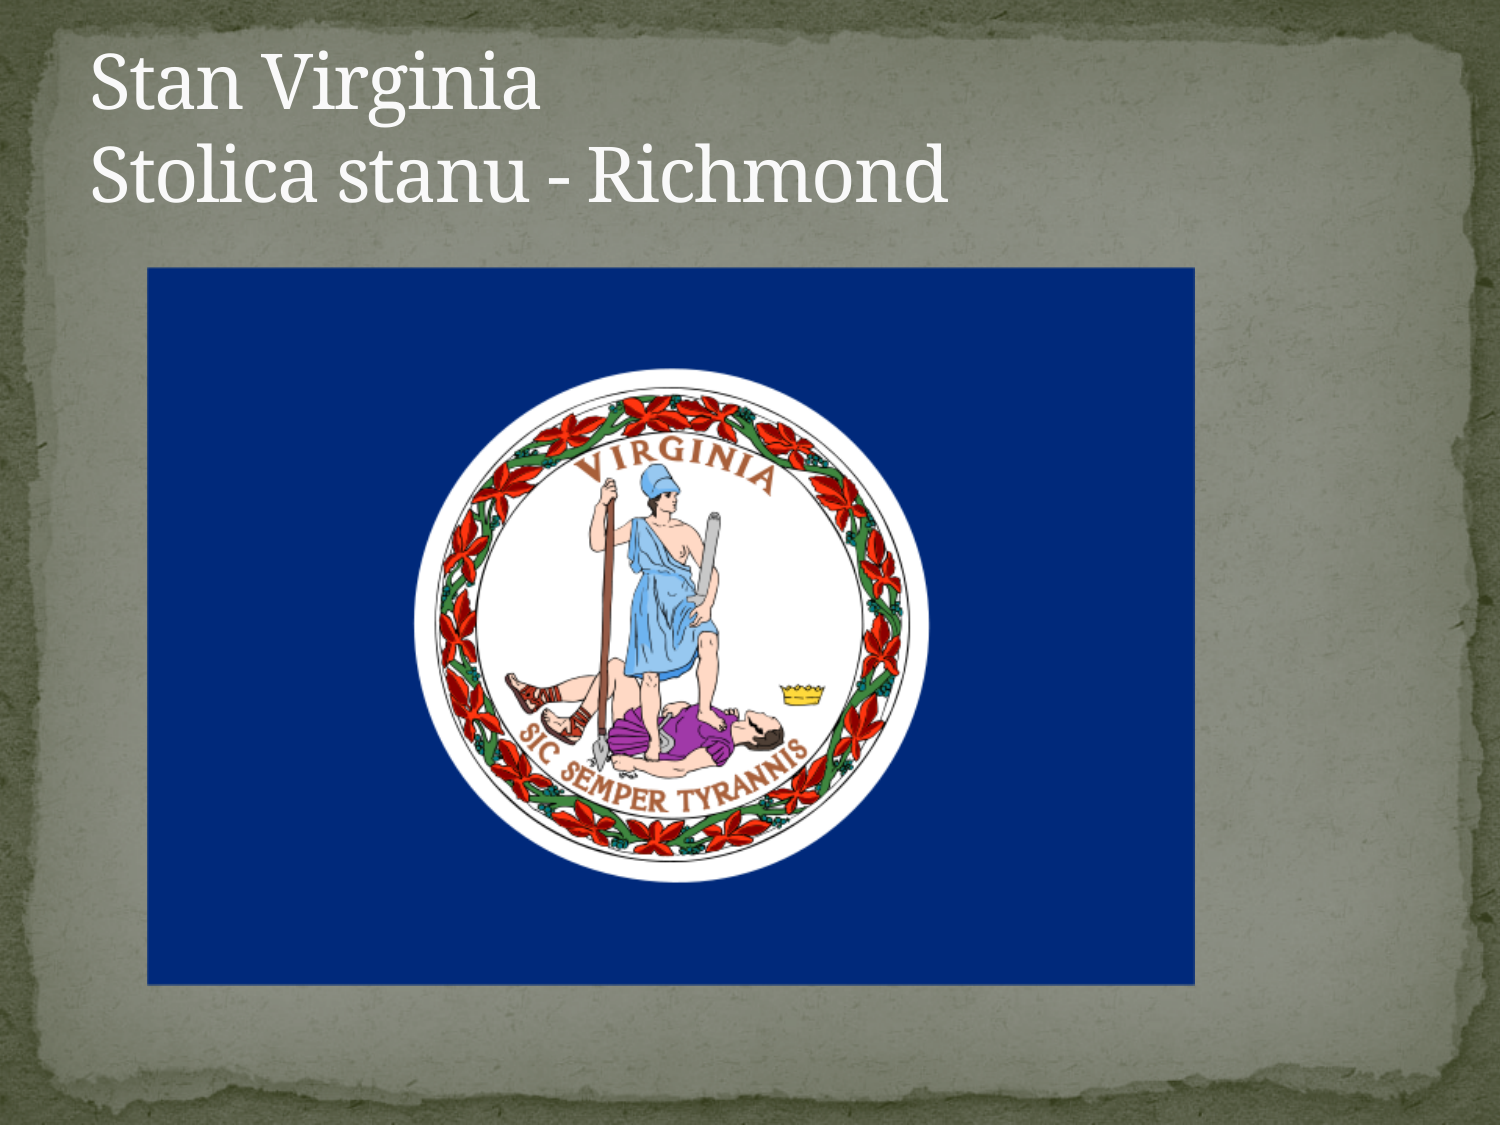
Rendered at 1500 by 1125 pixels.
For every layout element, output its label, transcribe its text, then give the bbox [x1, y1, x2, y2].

picture [147, 267, 1195, 986]
title Stan Virginia Stolica stanu - Richmond [74, 24, 1425, 225]
